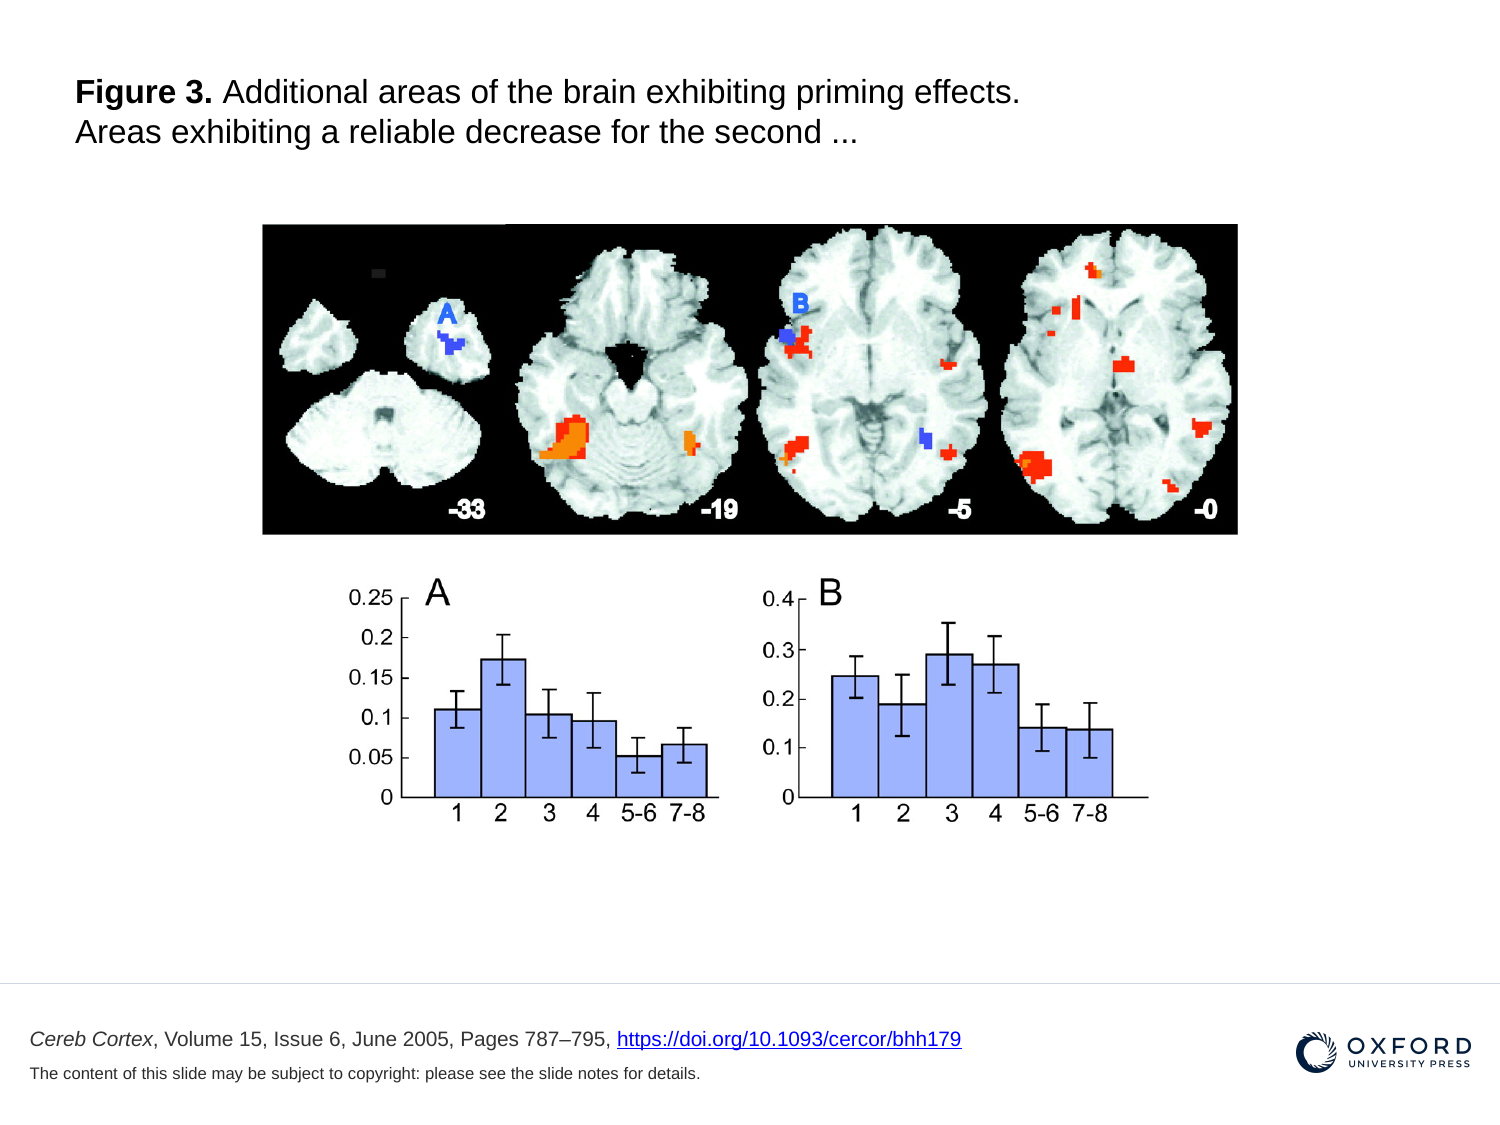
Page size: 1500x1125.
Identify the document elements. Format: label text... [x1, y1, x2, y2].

title Figure 3. Additional areas of the brain exhibiting priming effects. Areas exhibiting a reliable decrease for the second ... [75, 69, 1078, 171]
footer Cereb Cortex, Volume 15, Issue 6, June 2005, Pages 787–795, https://doi.org/10.1093/cercor/bhh179 The content of this slide may be subject to copyright: please see the slide notes for details. [0, 983, 1260, 1125]
picture [1296, 1032, 1471, 1073]
picture [262, 224, 1238, 822]
